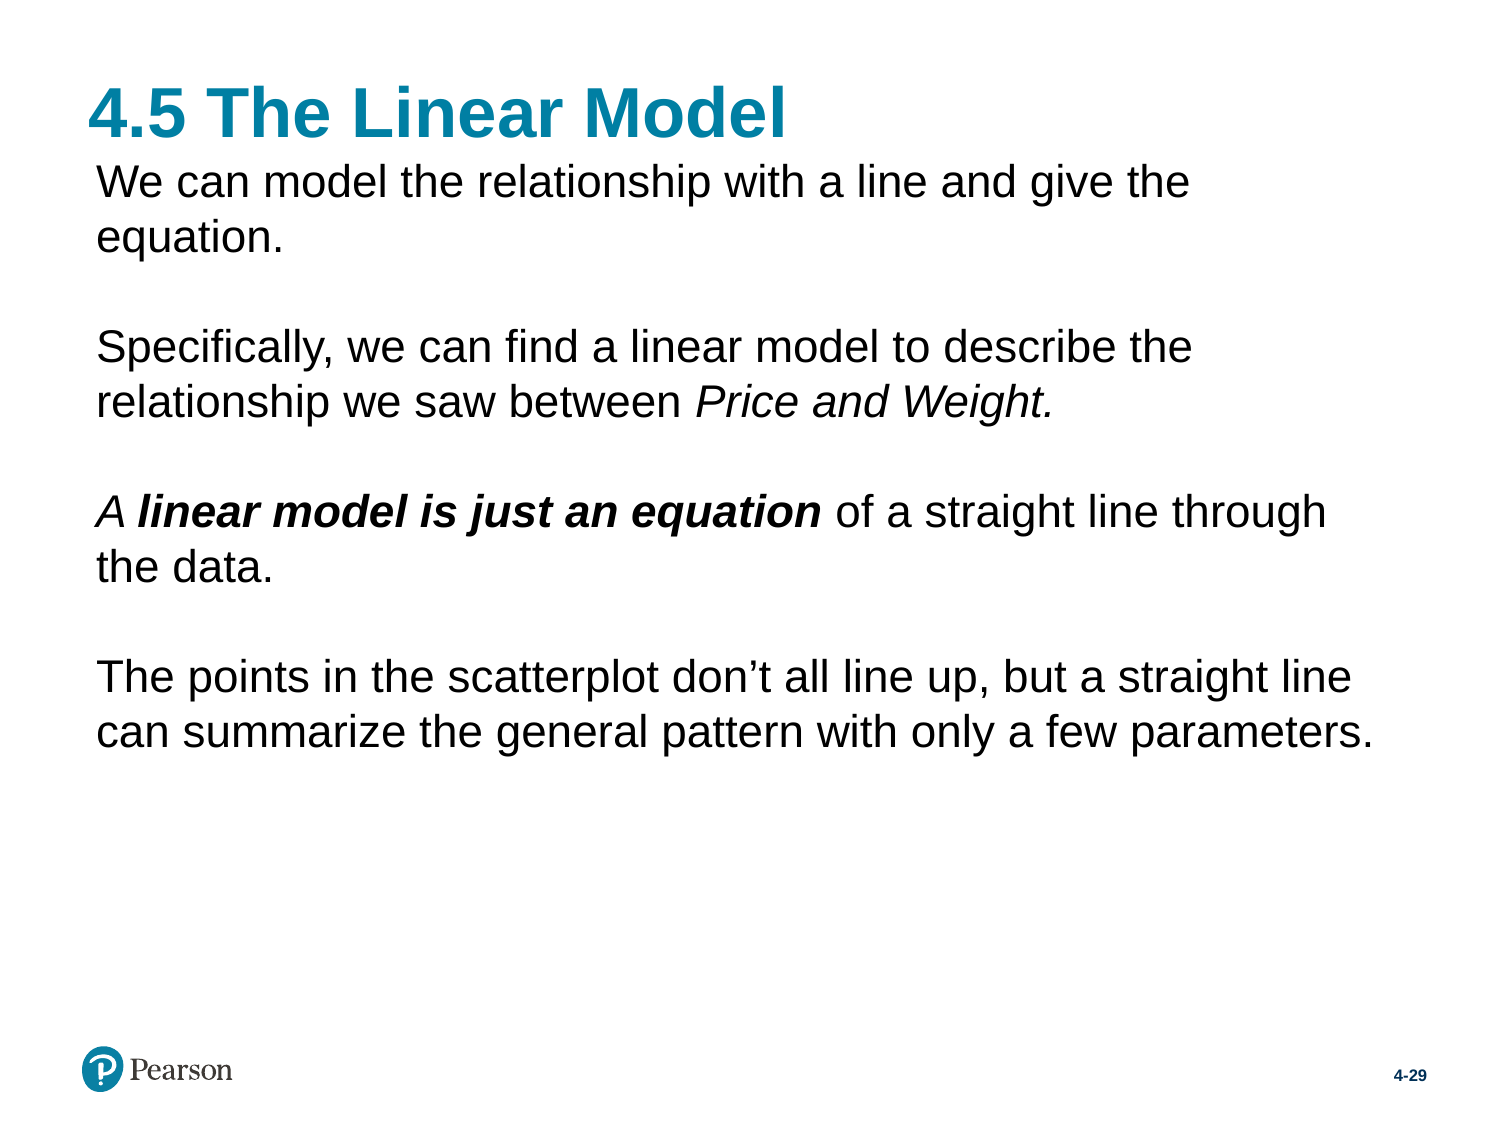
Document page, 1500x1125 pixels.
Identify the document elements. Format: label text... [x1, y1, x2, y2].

text_box We can model the relationship with a line and give the equation. Specifically, we can find a linear model to describe the relationship we saw between Price and Weight. A linear model is just an equation of a straight line through the data. The points in the scatterplot don’t all line up, but a straight line can summarize the general pattern with only a few parameters. [81, 143, 1394, 899]
slide_number 4-29 [1393, 1064, 1465, 1086]
title 4.5 The Linear Model [88, 68, 1500, 249]
